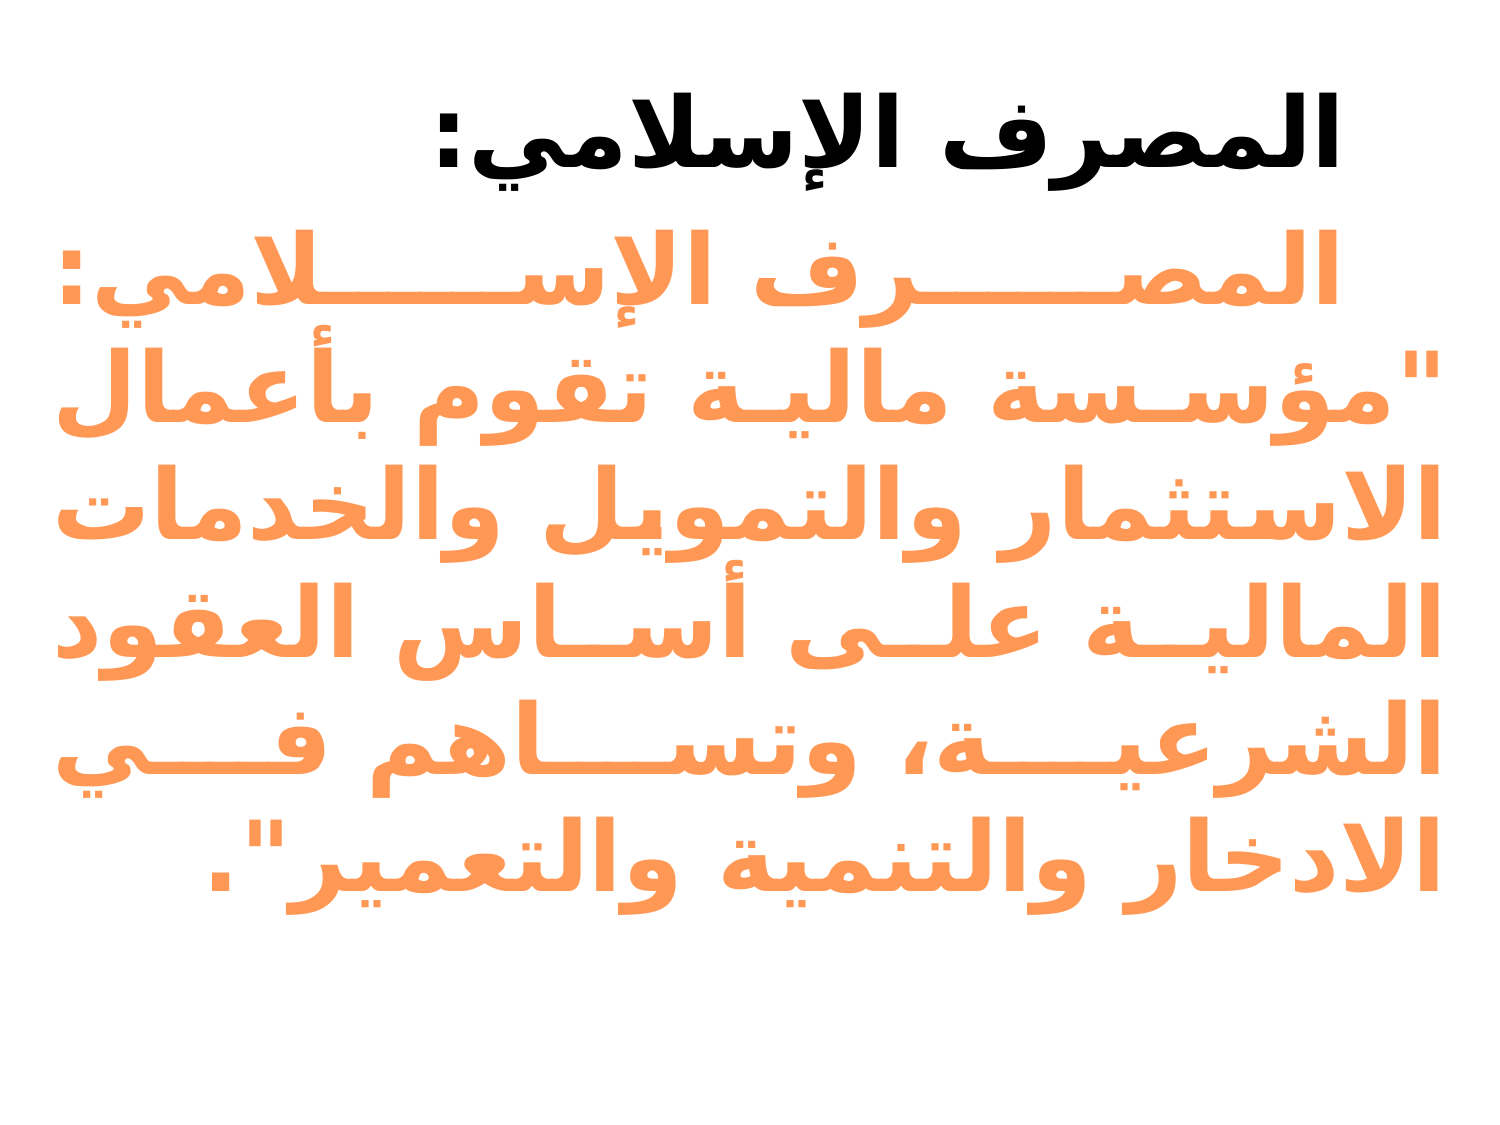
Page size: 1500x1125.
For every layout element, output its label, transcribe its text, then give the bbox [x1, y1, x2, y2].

subtitle المصرف الإسلامي: المصرف الإسلامي: "مؤسسة مالية تقوم بأعمال الاستثمار والتمويل والخدمات المالية على أساس العقود الشرعية، وتساهم في الادخار والتنمية والتعمير". [37, 62, 1463, 1038]
